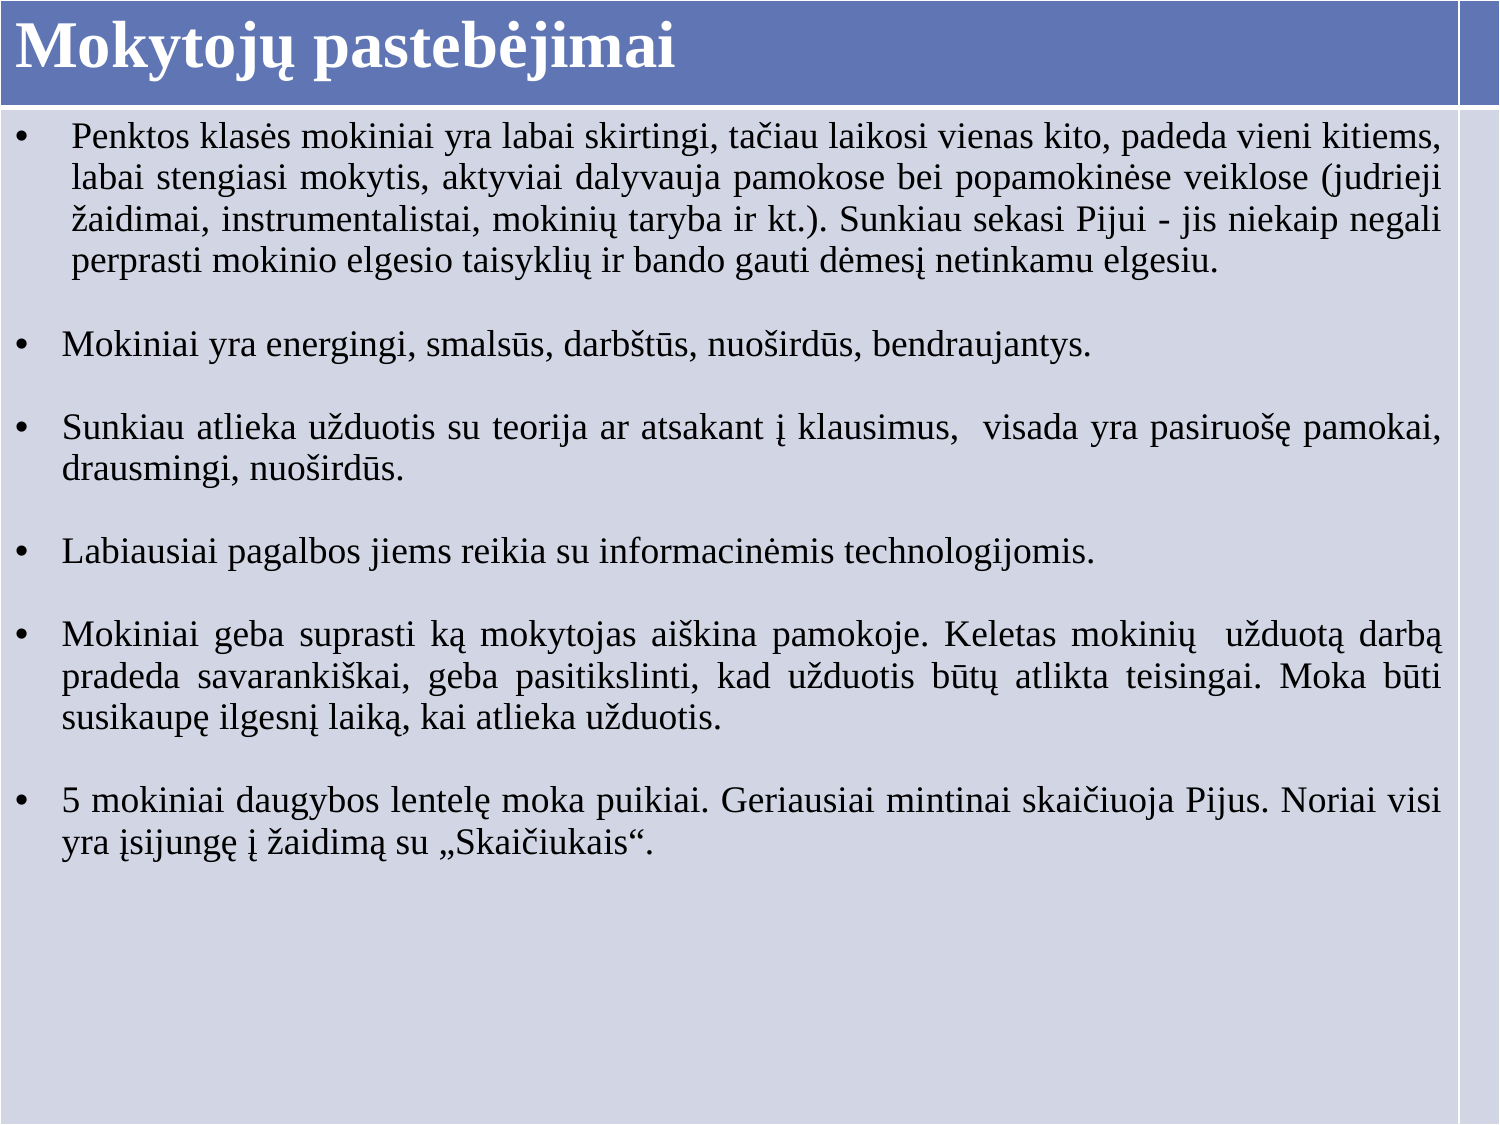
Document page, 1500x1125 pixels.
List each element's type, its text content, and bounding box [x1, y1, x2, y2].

table_header [1460, 1, 1499, 105]
table_cell Penktos klasės mokiniai yra labai skirtingi, tačiau laikosi vienas kito, padeda vieni kitiems, labai stengiasi mokytis, aktyviai dalyvauja pamokose bei popamokinėse veiklose (judrieji žaidimai, instrumentalistai, mokinių taryba ir kt.). Sunkiau sekasi Pijui - jis niekaip negali perprasti mokinio elgesio taisyklių ir bando gauti dėmesį netinkamu elgesiu. Mokiniai yra energingi, smalsūs, darbštūs, nuoširdūs, bendraujantys. Sunkiau atlieka užduotis su teorija ar atsakant į klausimus, visada yra pasiruošę pamokai, drausmingi, nuoširdūs. Labiausiai pagalbos jiems reikia su informacinėmis technologijomis. Mokiniai geba suprasti ką mokytojas aiškina pamokoje. Keletas mokinių užduotą darbą pradeda savarankiškai, geba pasitikslinti, kad užduotis būtų atlikta teisingai. Moka būti susikaupę ilgesnį laiką, kai atlieka užduotis. 5 mokiniai daugybos lentelę moka puikiai. Geriausiai mintinai skaičiuoja Pijus. Noriai visi yra įsijungę į žaidimą su „Skaičiukais“. [1, 110, 1458, 1124]
table_cell [1460, 110, 1499, 1124]
table_header Mokytojų pastebėjimai [1, 1, 1458, 105]
